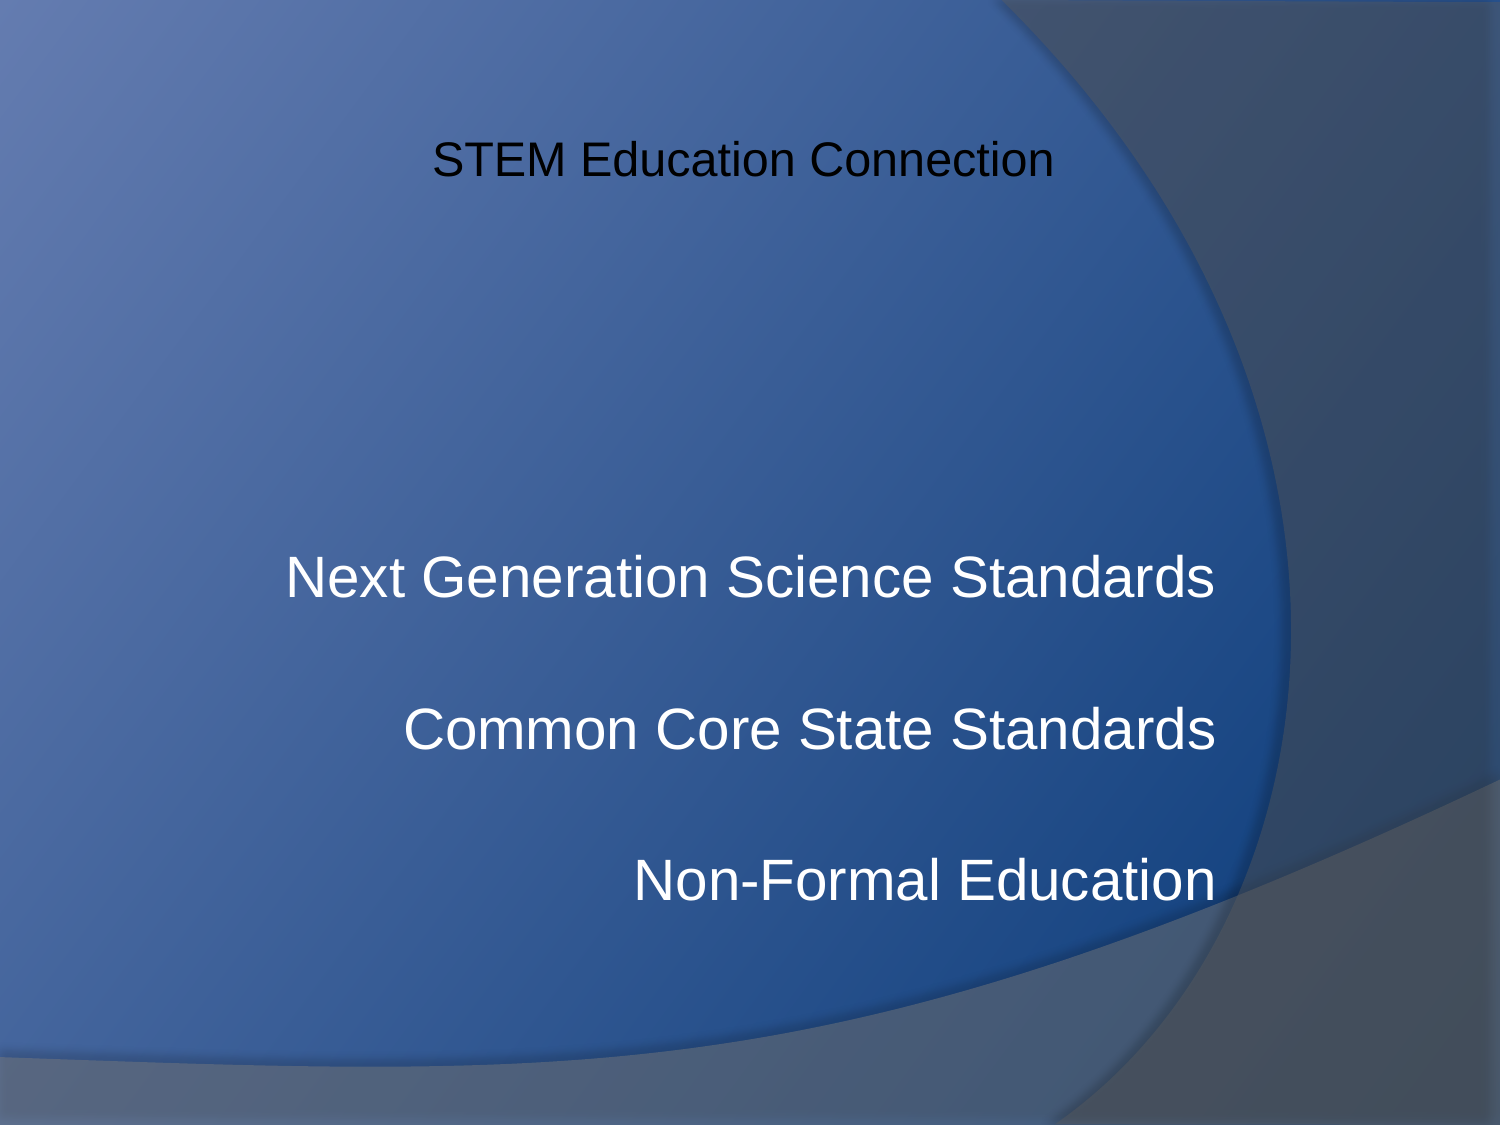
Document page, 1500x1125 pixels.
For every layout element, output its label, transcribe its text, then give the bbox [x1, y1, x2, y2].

title STEM Education Connection [112, 62, 1388, 304]
subtitle Next Generation Science Standards Common Core State Standards Non-Formal Education [225, 324, 1225, 913]
